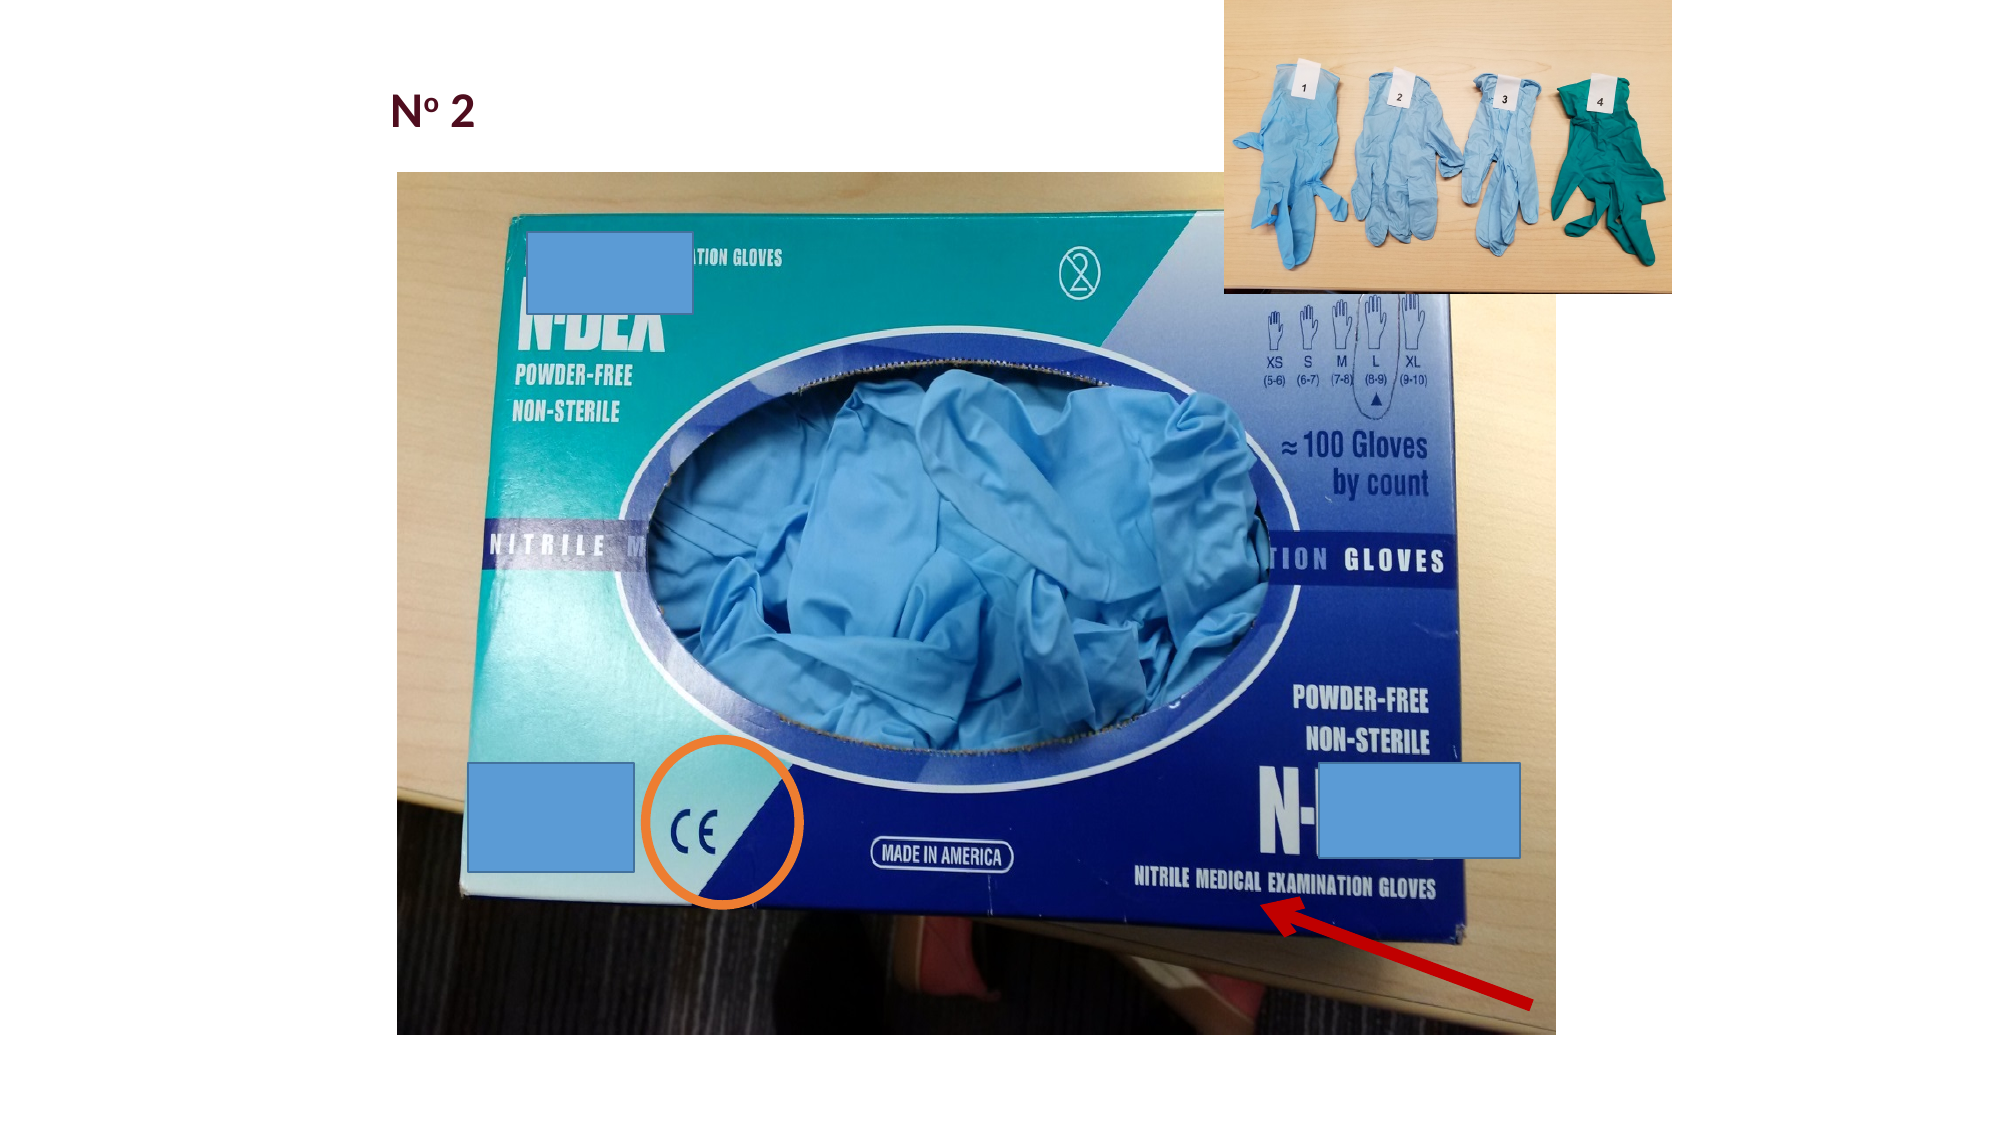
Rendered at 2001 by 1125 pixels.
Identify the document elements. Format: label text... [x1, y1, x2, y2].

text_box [1259, 904, 1532, 1006]
text_box No 2 [375, 70, 491, 146]
picture [397, 0, 1672, 1035]
